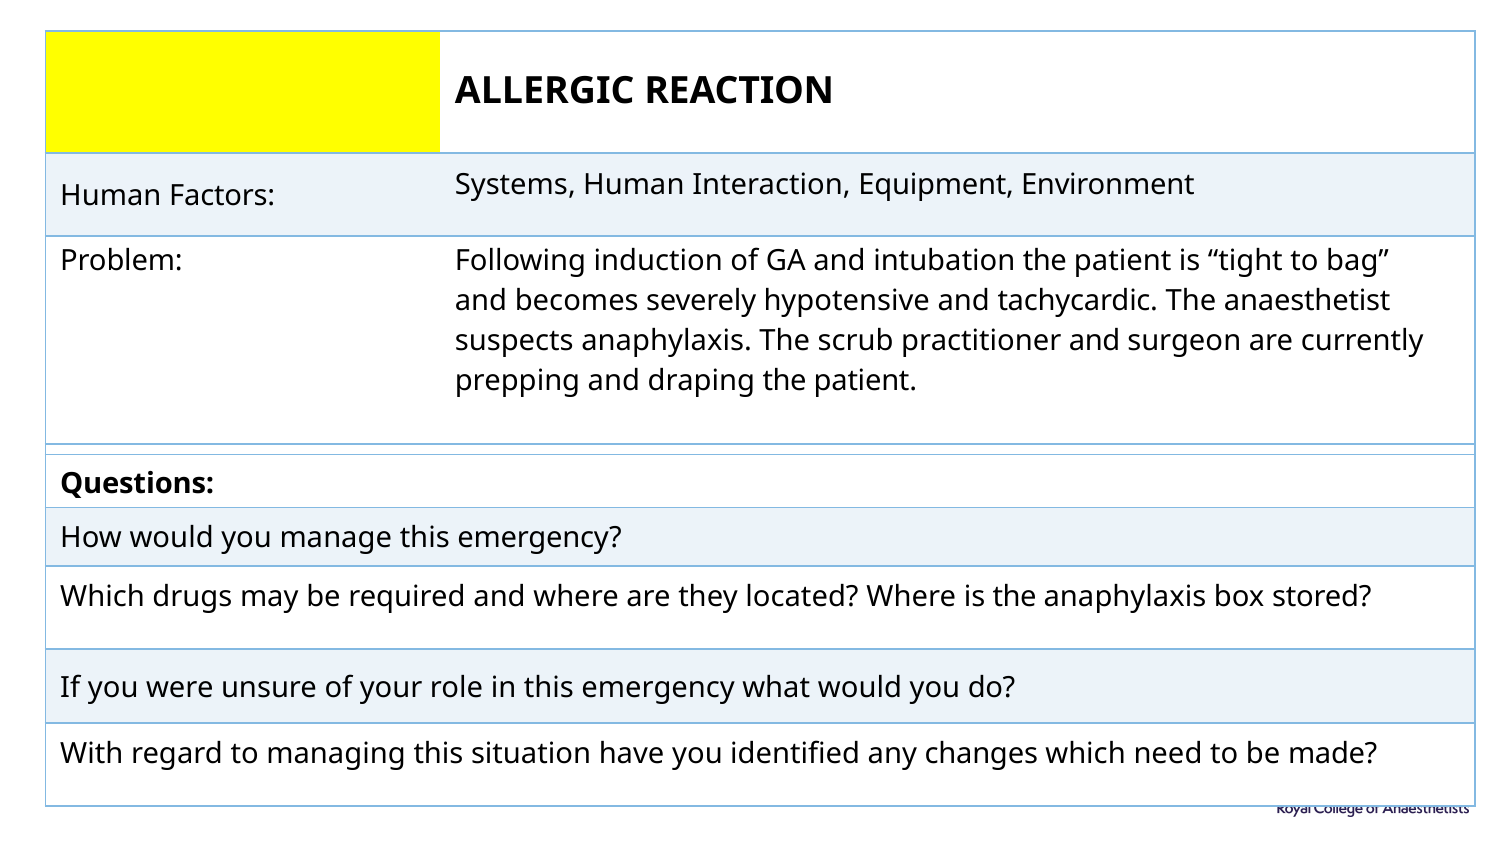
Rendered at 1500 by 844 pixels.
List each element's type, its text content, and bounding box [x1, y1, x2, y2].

table_cell With regard to managing this situation have you identified any changes which need to be made? [46, 724, 1474, 805]
table_cell [46, 445, 1474, 454]
table_cell Systems, Human Interaction, Equipment, Environment [440, 154, 1474, 235]
table_cell Questions: [46, 455, 1474, 507]
picture [1277, 807, 1469, 817]
table_cell Following induction of GA and intubation the patient is “tight to bag” and becomes severely hypotensive and tachycardic. The anaesthetist suspects anaphylaxis. The scrub practitioner and surgeon are currently prepping and draping the patient. [440, 237, 1474, 443]
table_header ALLERGIC REACTION [440, 32, 1474, 152]
table_cell Human Factors: [46, 154, 440, 235]
table_cell Which drugs may be required and where are they located? Where is the anaphylaxis box stored? [46, 567, 1474, 648]
table_cell Problem: [46, 237, 440, 443]
table_header [46, 32, 440, 152]
table_cell How would you manage this emergency? [46, 508, 1474, 565]
table_cell If you were unsure of your role in this emergency what would you do? [46, 650, 1474, 722]
